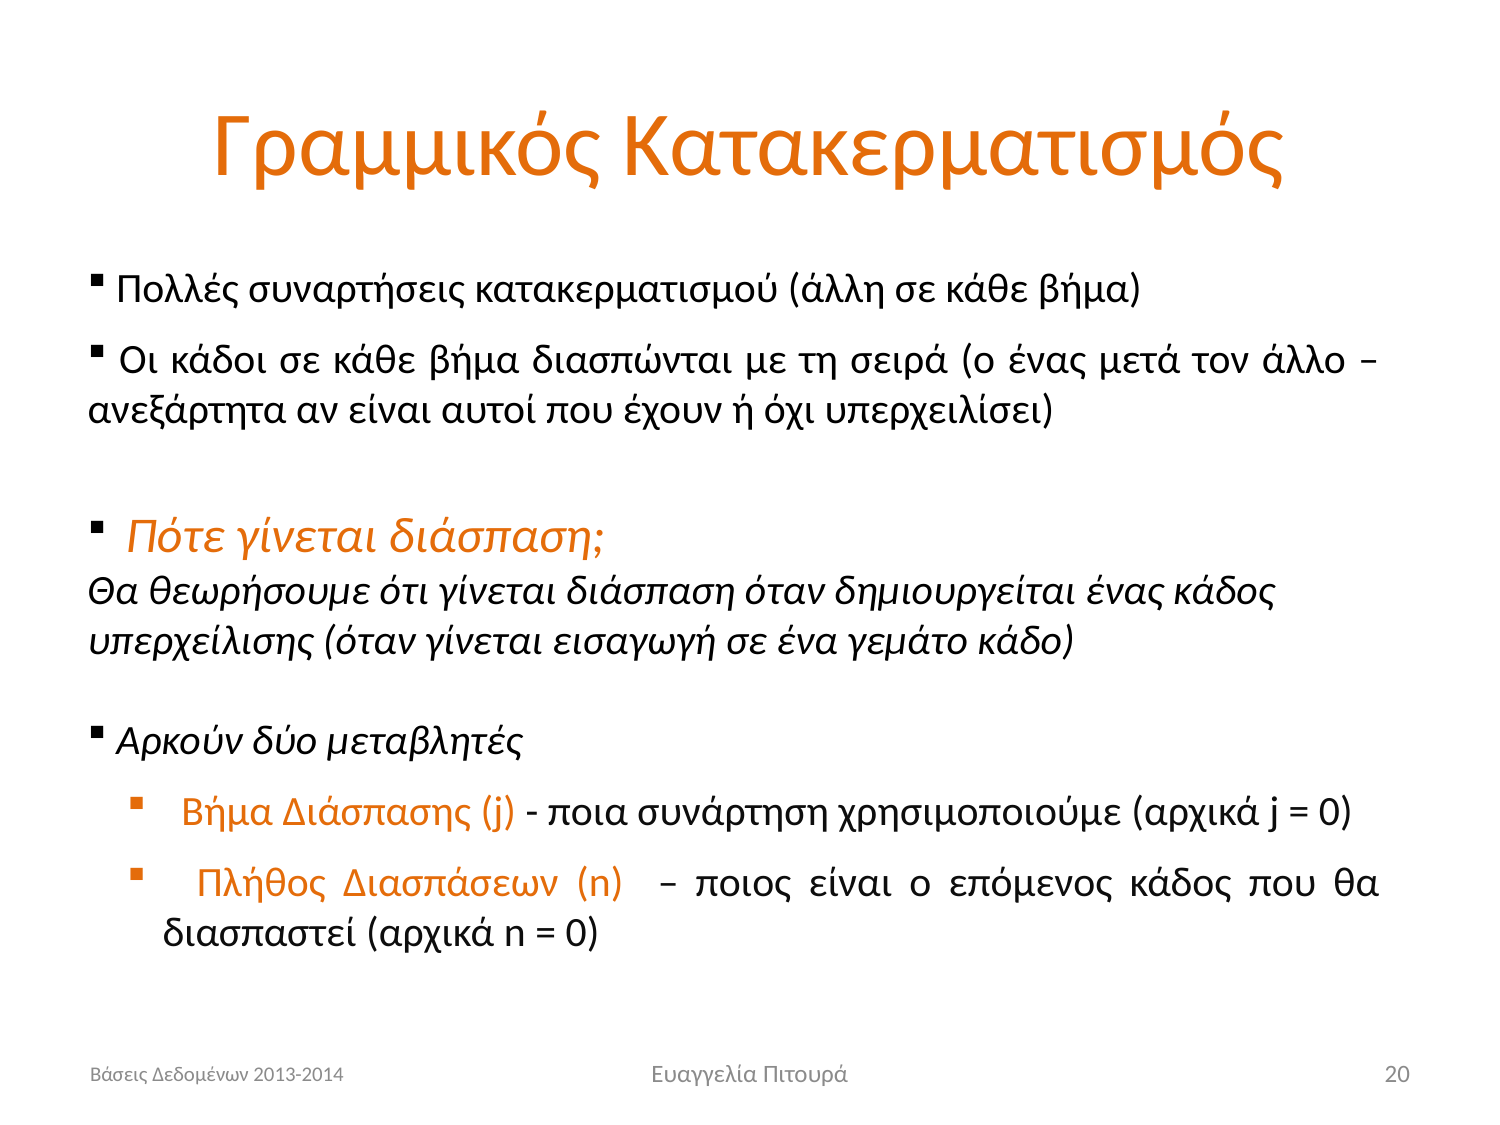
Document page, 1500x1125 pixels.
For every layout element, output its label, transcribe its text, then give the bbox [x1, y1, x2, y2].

slide_number Βάσεις Δεδομένων 2013-2014 [75, 1042, 425, 1103]
slide_number 20 [1074, 1042, 1425, 1103]
title Γραμμικός Κατακερματισμός [75, 45, 1425, 233]
footer Ευαγγελία Πιτουρά [512, 1042, 988, 1103]
text_box Πολλές συναρτήσεις κατακερματισμού (άλλη σε κάθε βήμα) Οι κάδοι σε κάθε βήμα διασπώνται με τη σειρά (ο ένας μετά τον άλλο – ανεξάρτητα αν είναι αυτοί που έχουν ή όχι υπερχειλίσει) Πότε γίνεται διάσπαση; Θα θεωρήσουμε ότι γίνεται διάσπαση όταν δημιουργείται ένας κάδος υπερχείλισης (όταν γίνεται εισαγωγή σε ένα γεμάτο κάδο) Αρκούν δύο μεταβλητές Βήμα Διάσπασης (j) - ποια συνάρτηση χρησιμοποιούμε (αρχικά j = 0) Πλήθος Διασπάσεων (n) – ποιος είναι ο επόμενος κάδος που θα διασπαστεί (αρχικά n = 0) [72, 253, 1395, 1012]
